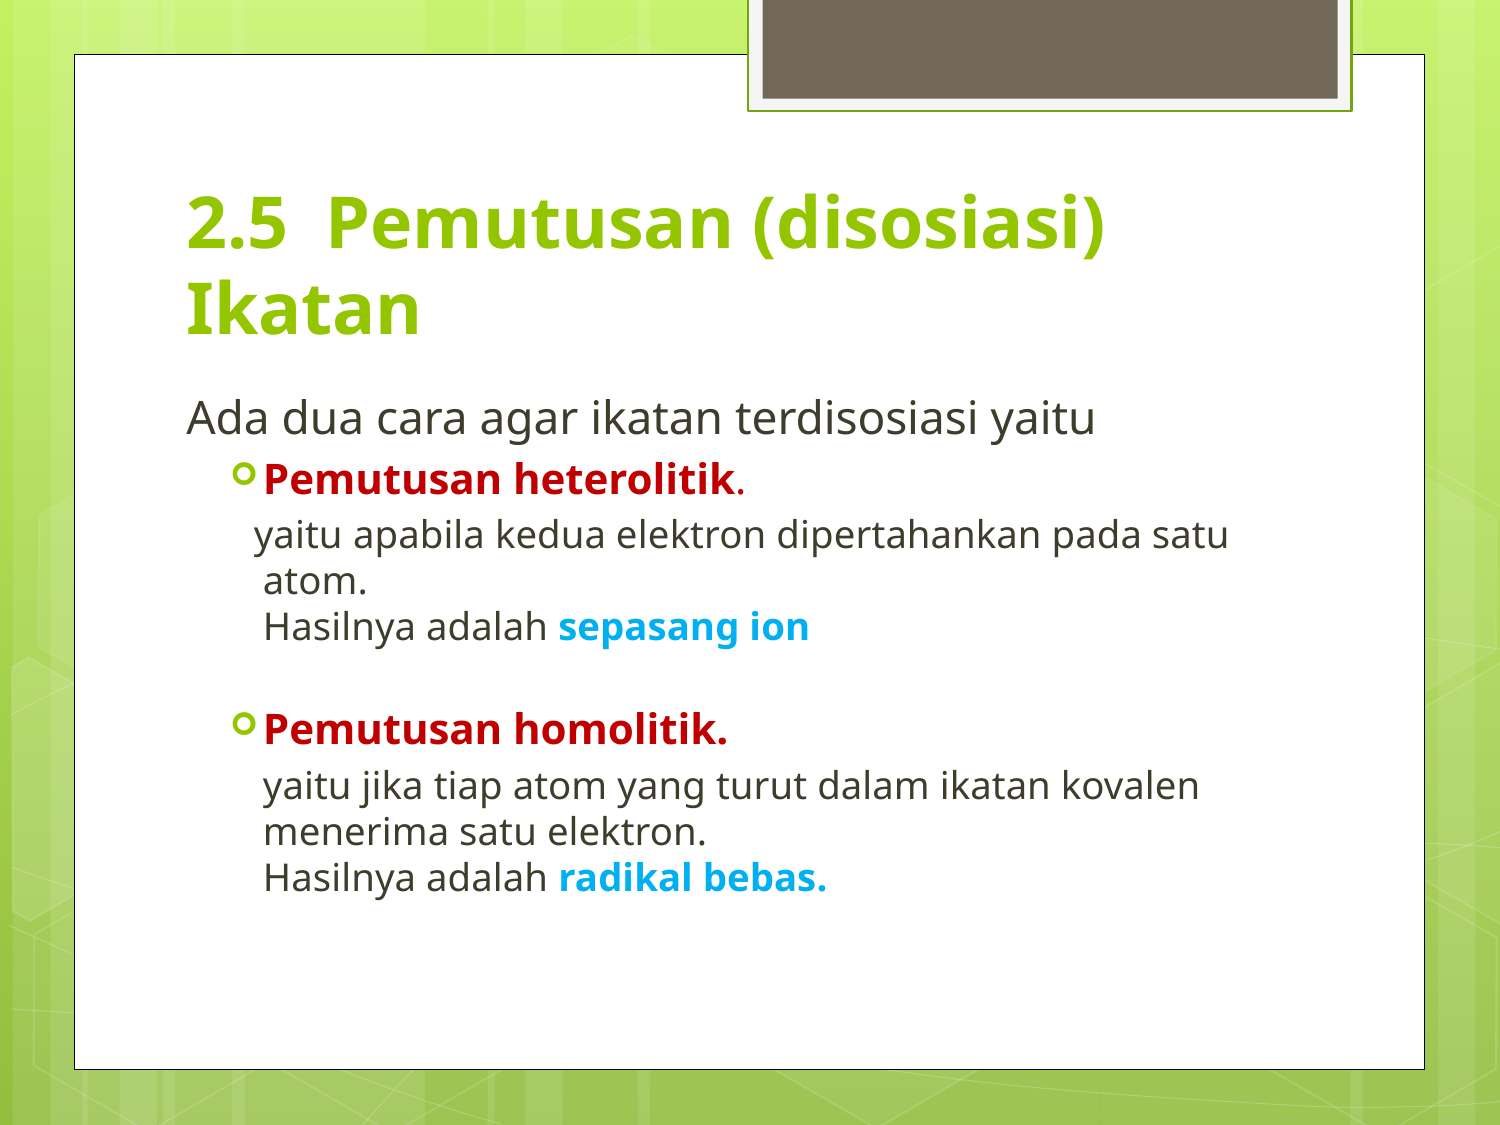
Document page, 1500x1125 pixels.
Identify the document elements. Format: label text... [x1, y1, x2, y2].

title 2.5 Pemutusan (disosiasi) Ikatan [171, 168, 1324, 357]
list Ada dua cara agar ikatan terdisosiasi yaitu Pemutusan heterolitik. yaitu apabila kedua elektron dipertahankan pada satu atom. Hasilnya adalah sepasang ion Pemutusan homolitik. yaitu jika tiap atom yang turut dalam ikatan kovalen menerima satu elektron. Hasilnya adalah radikal bebas. [171, 381, 1283, 957]
